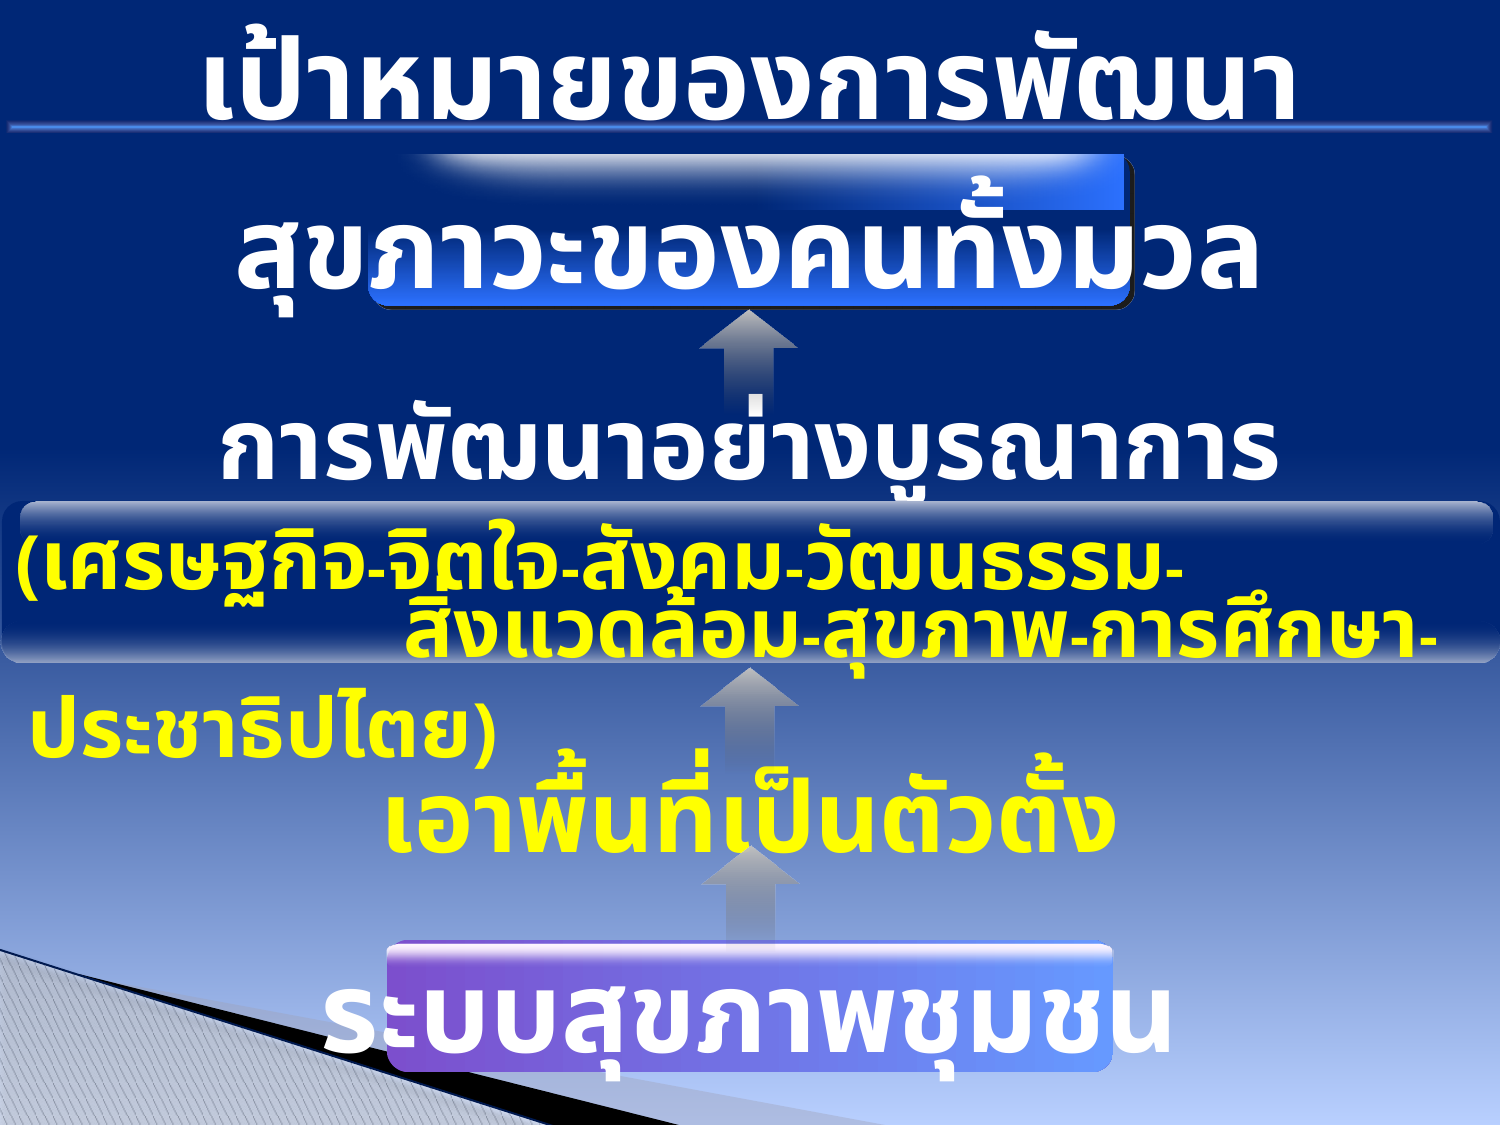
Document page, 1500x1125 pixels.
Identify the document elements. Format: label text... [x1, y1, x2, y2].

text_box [0, 498, 1500, 684]
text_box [0, 932, 1500, 1085]
text_box การพัฒนาอย่างบูรณาการ [0, 371, 1500, 498]
text_box เอาพื้นที่เป็นตัวตั้ง [0, 745, 1500, 881]
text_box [0, 151, 1500, 321]
text_box [700, 694, 799, 774]
text_box [5, 119, 1493, 133]
text_box [699, 331, 798, 415]
text_box [701, 845, 800, 932]
text_box เป้าหมายของการพัฒนา [0, 0, 1500, 150]
